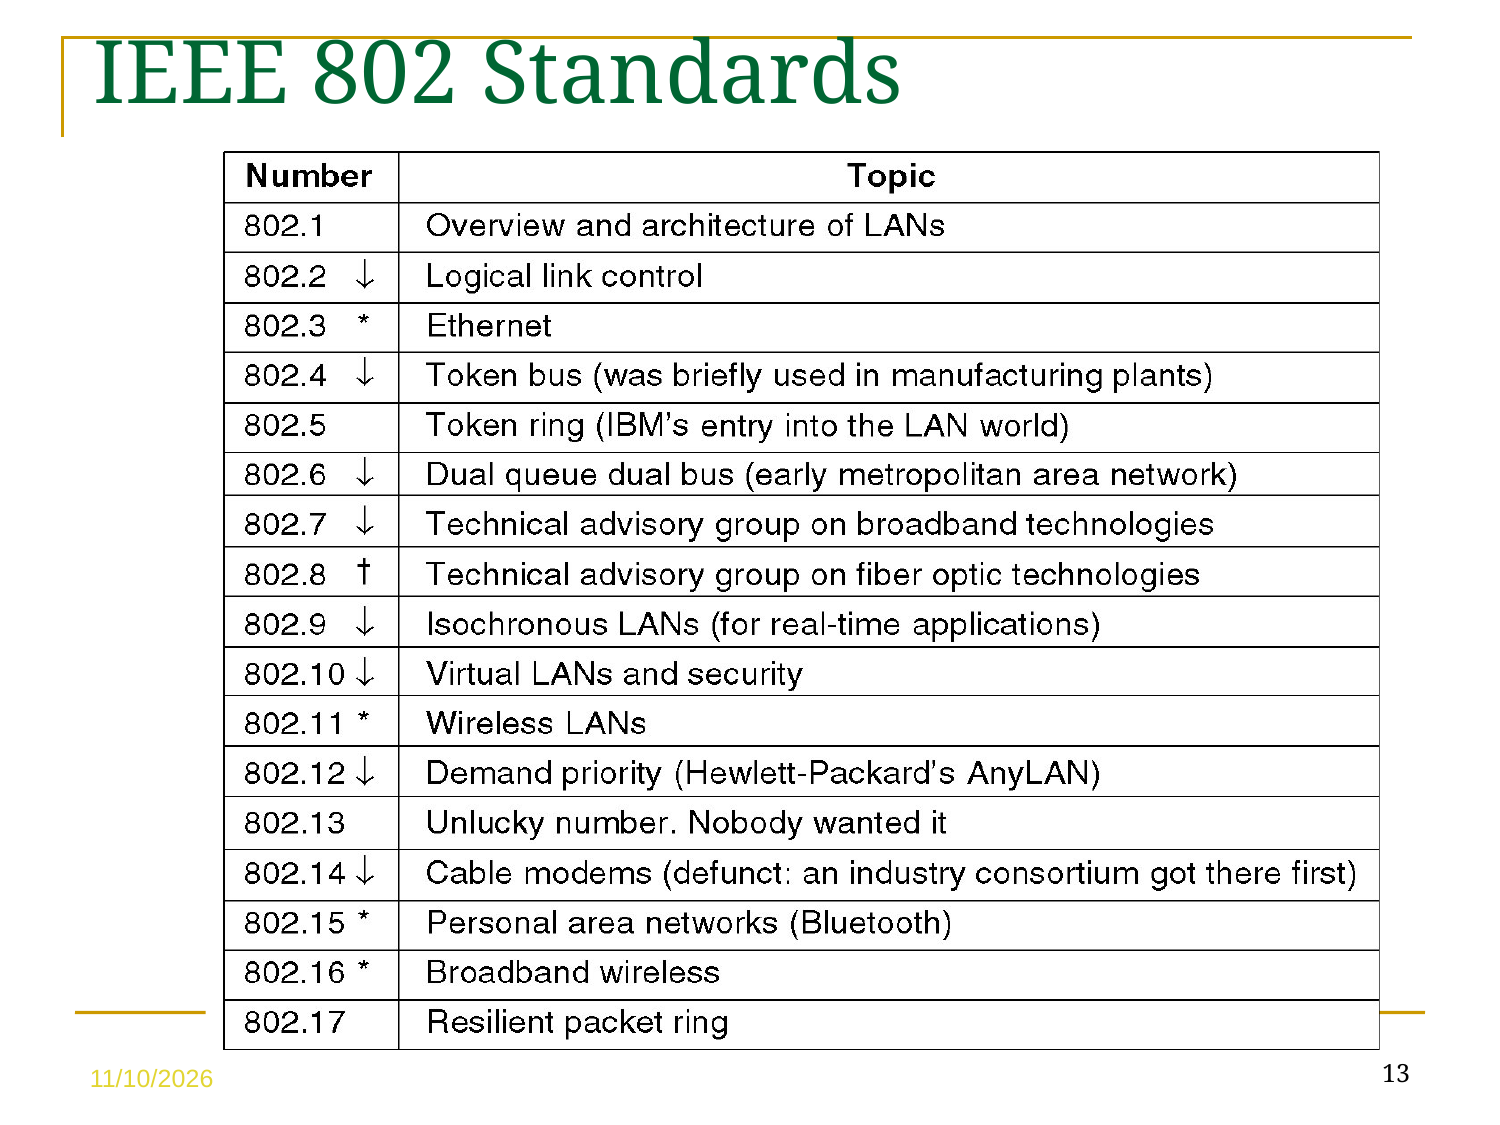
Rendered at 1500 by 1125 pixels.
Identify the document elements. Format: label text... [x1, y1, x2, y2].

picture [205, 151, 1380, 1051]
text_box 13 [1074, 1024, 1425, 1100]
text_box 5/10/23 [74, 1025, 425, 1100]
text_box IEEE 802 Standards [78, 0, 1447, 137]
